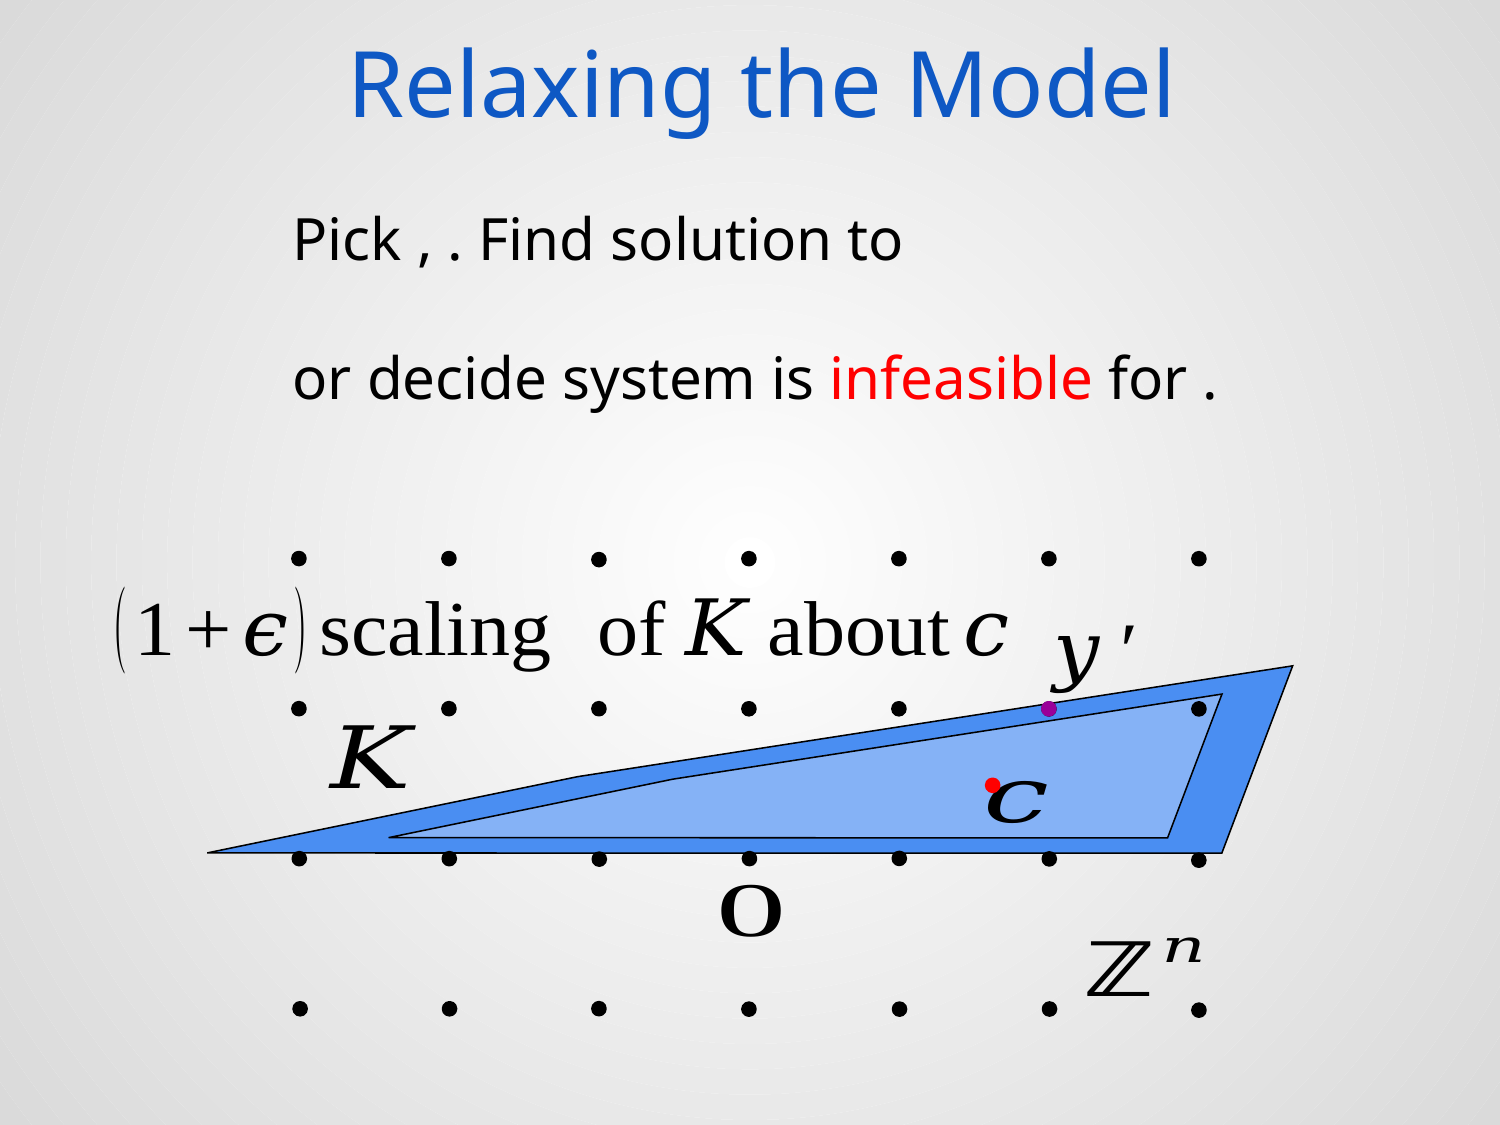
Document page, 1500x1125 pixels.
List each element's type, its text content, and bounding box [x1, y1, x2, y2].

text_box [292, 702, 306, 715]
text_box [293, 1002, 307, 1016]
text_box [592, 553, 606, 566]
text_box [892, 702, 906, 716]
text_box Relaxing the Model [87, 12, 1438, 144]
text_box [1042, 552, 1056, 565]
text_box [388, 694, 1222, 838]
text_box [742, 1002, 756, 1016]
text_box [893, 852, 906, 865]
text_box [592, 702, 606, 715]
text_box [1042, 702, 1056, 716]
text_box [1192, 1003, 1206, 1017]
text_box [443, 852, 456, 865]
text_box [743, 852, 756, 865]
text_box [593, 852, 606, 866]
text_box [443, 1002, 456, 1016]
text_box [1192, 853, 1206, 867]
text_box [1192, 552, 1206, 565]
text_box [592, 1002, 606, 1015]
text_box [1192, 702, 1206, 716]
text_box [442, 702, 456, 715]
text_box [742, 702, 756, 716]
text_box [207, 665, 1293, 854]
text_box [292, 552, 306, 565]
text_box [893, 1002, 906, 1016]
text_box [293, 852, 306, 865]
text_box [1043, 852, 1056, 866]
text_box [892, 552, 906, 565]
text_box [742, 552, 756, 565]
text_box [1043, 1002, 1056, 1016]
text_box [986, 779, 999, 792]
text_box [442, 552, 456, 565]
